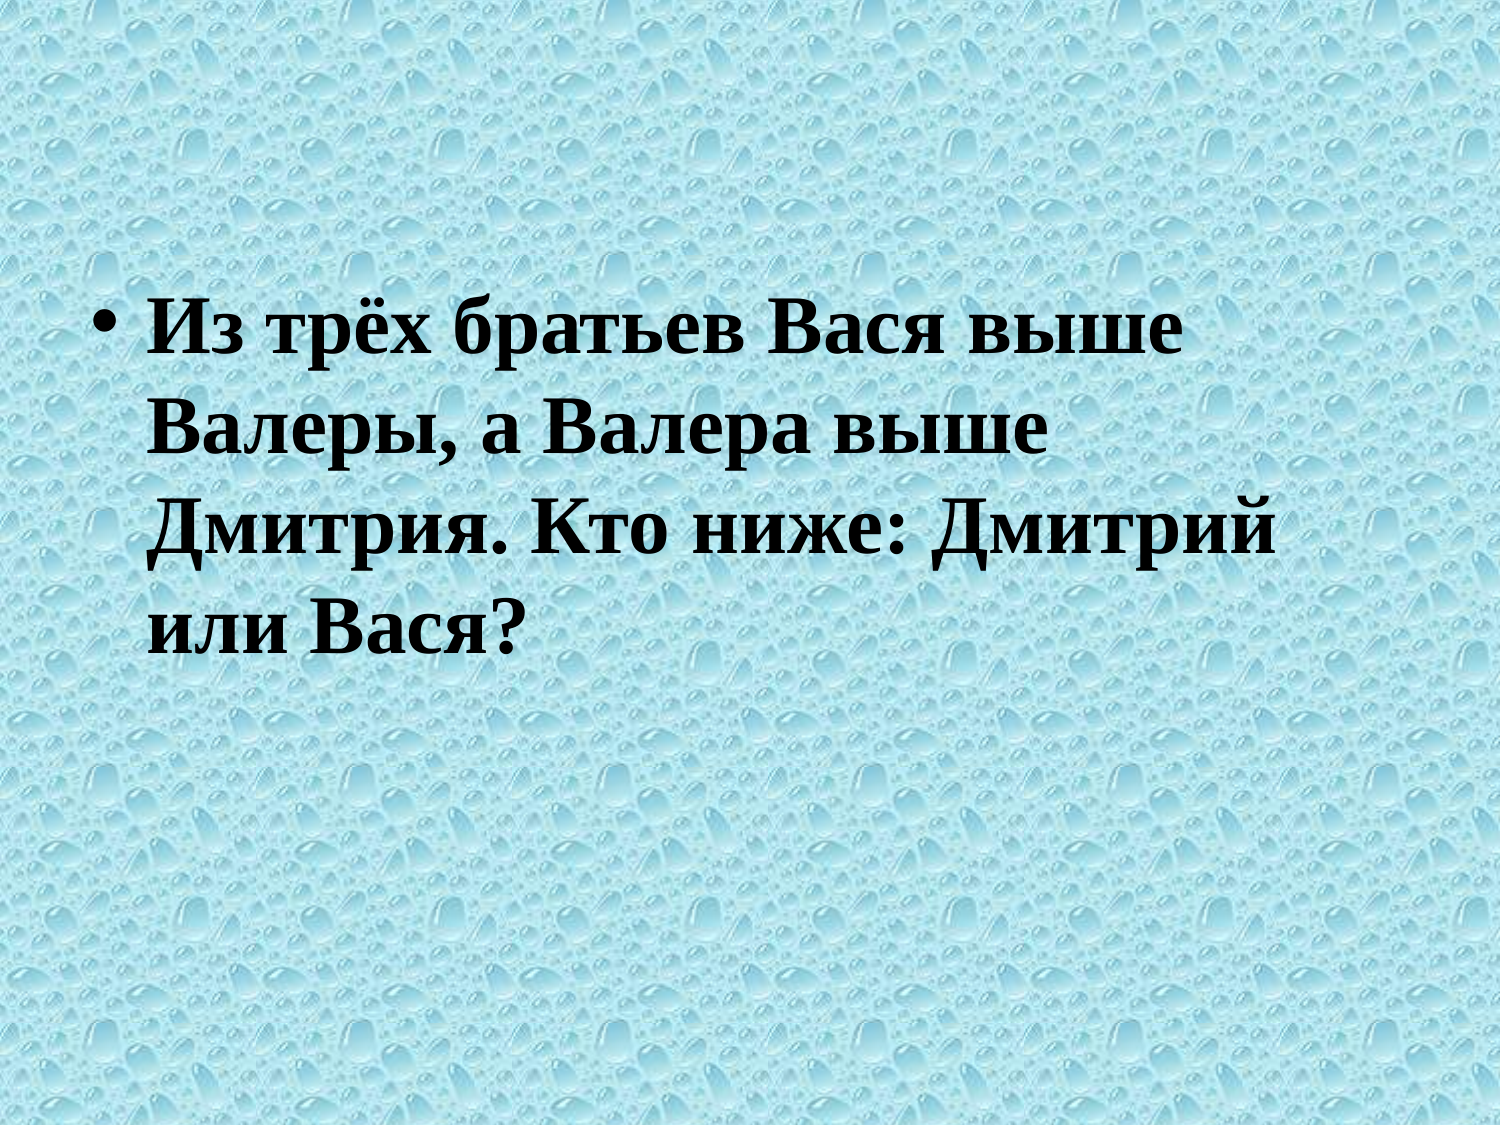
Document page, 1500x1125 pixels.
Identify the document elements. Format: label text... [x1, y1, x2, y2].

list Из трёх братьев Вася выше Валеры, а Валера выше Дмитрия. Кто ниже: Дмитрий или Вася? [75, 262, 1425, 1005]
picture [0, 0, 1500, 1125]
